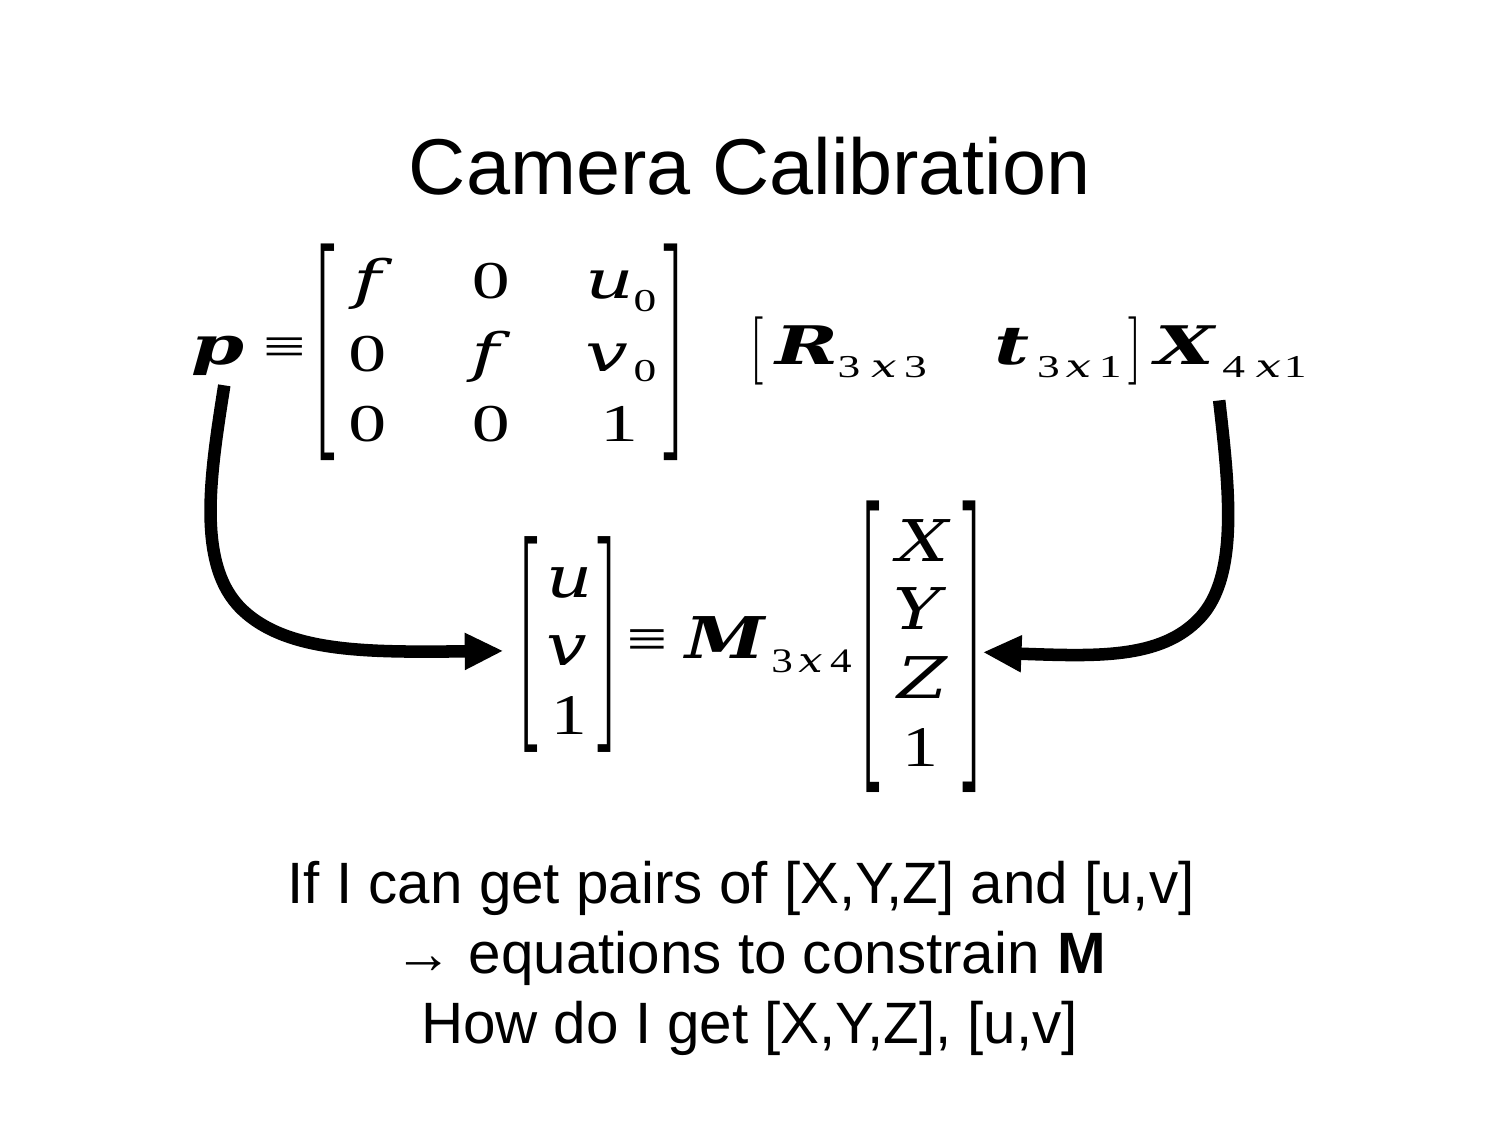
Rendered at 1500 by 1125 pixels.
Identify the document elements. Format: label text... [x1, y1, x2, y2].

text_box If I can get pairs of [X,Y,Z] and [u,v] → equations to constrain M How do I get [X,Y,Z], [u,v] [54, 838, 1445, 1063]
title Camera Calibration [103, 59, 1397, 278]
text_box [210, 385, 1229, 795]
